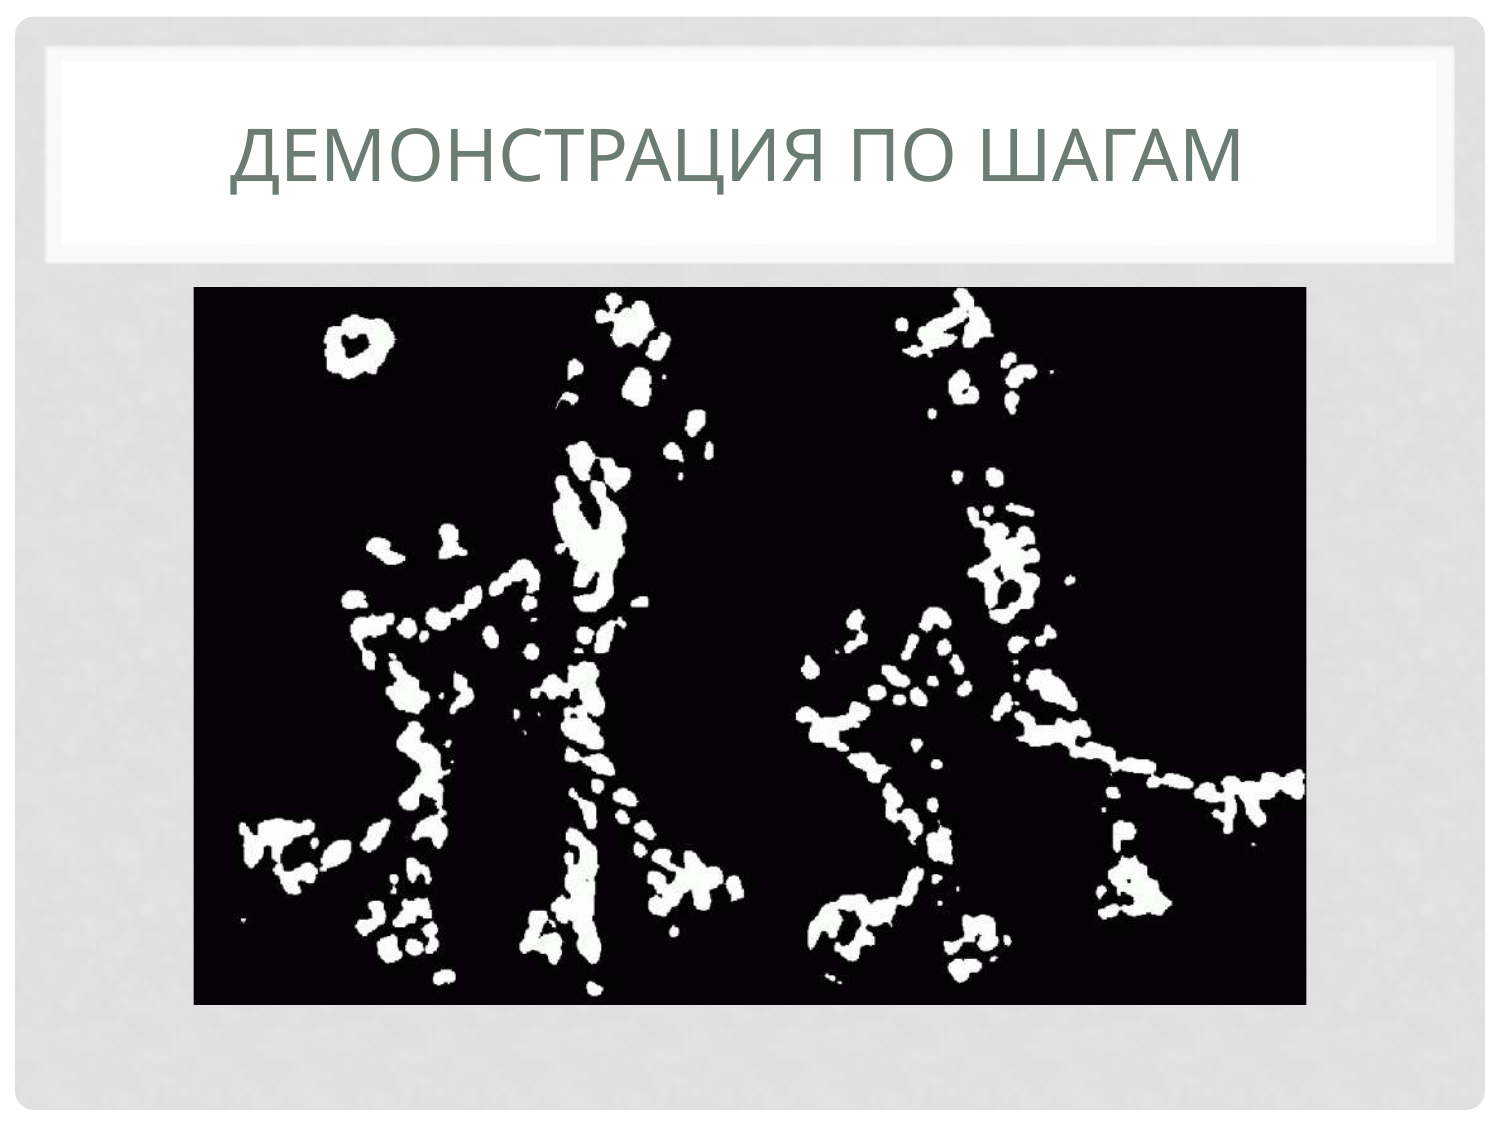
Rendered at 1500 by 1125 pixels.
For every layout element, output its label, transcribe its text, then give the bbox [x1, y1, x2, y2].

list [193, 287, 1307, 1006]
title Демонстрация по шагам [69, 66, 1425, 238]
